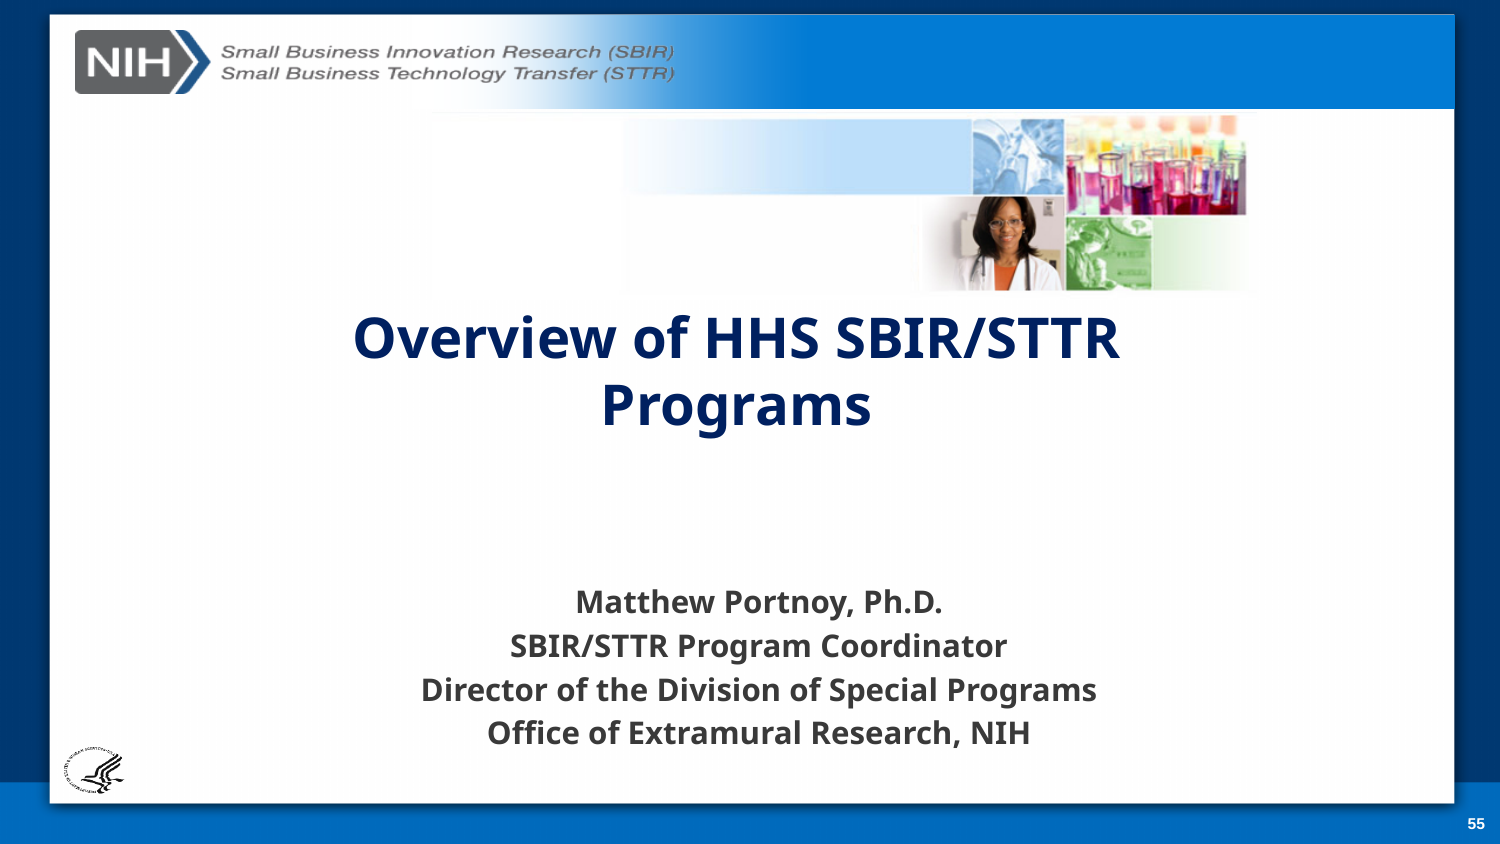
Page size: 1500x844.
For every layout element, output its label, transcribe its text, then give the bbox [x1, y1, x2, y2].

text_box Matthew Portnoy, Ph.D. SBIR/STTR Program Coordinator Director of the Division of Special Programs Office of Extramural Research, NIH [243, 551, 1276, 769]
slide_number 55 [1275, 806, 1500, 826]
picture [0, 0, 1500, 844]
title Overview of HHS SBIR/STTR Programs [244, 270, 1229, 468]
